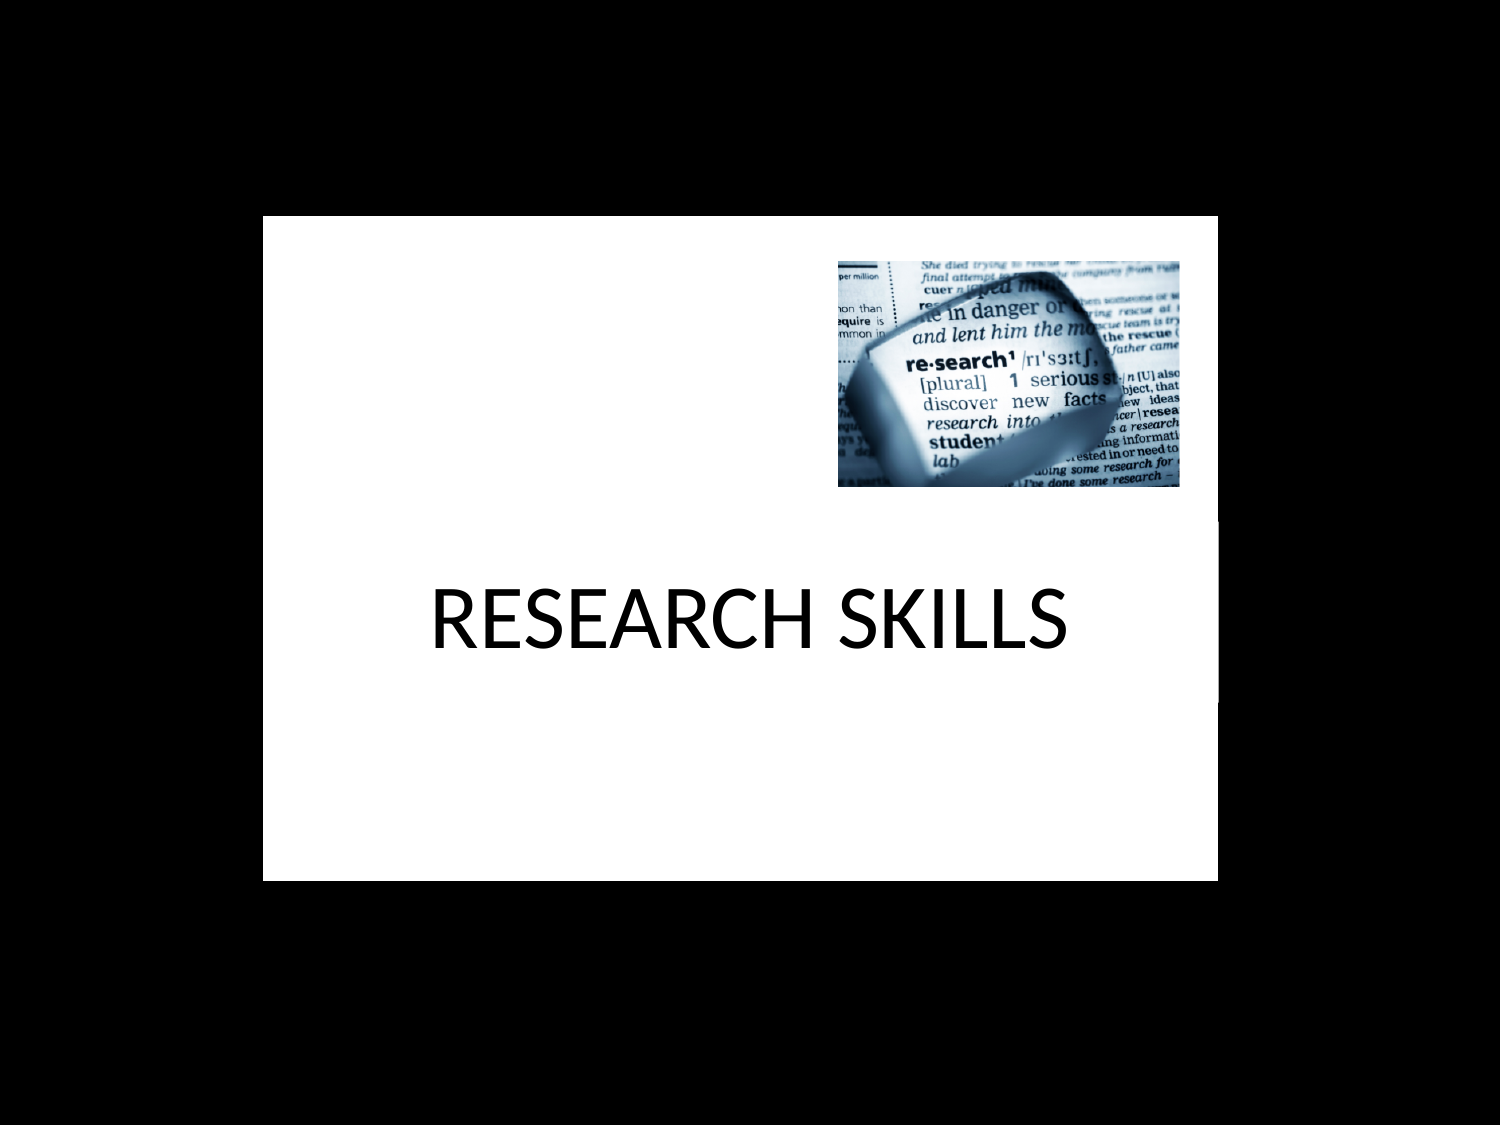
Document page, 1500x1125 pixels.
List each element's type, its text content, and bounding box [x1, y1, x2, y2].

picture [838, 260, 1180, 488]
title RESEARCH SKILLS [281, 521, 1219, 703]
text_box [262, 215, 1219, 882]
